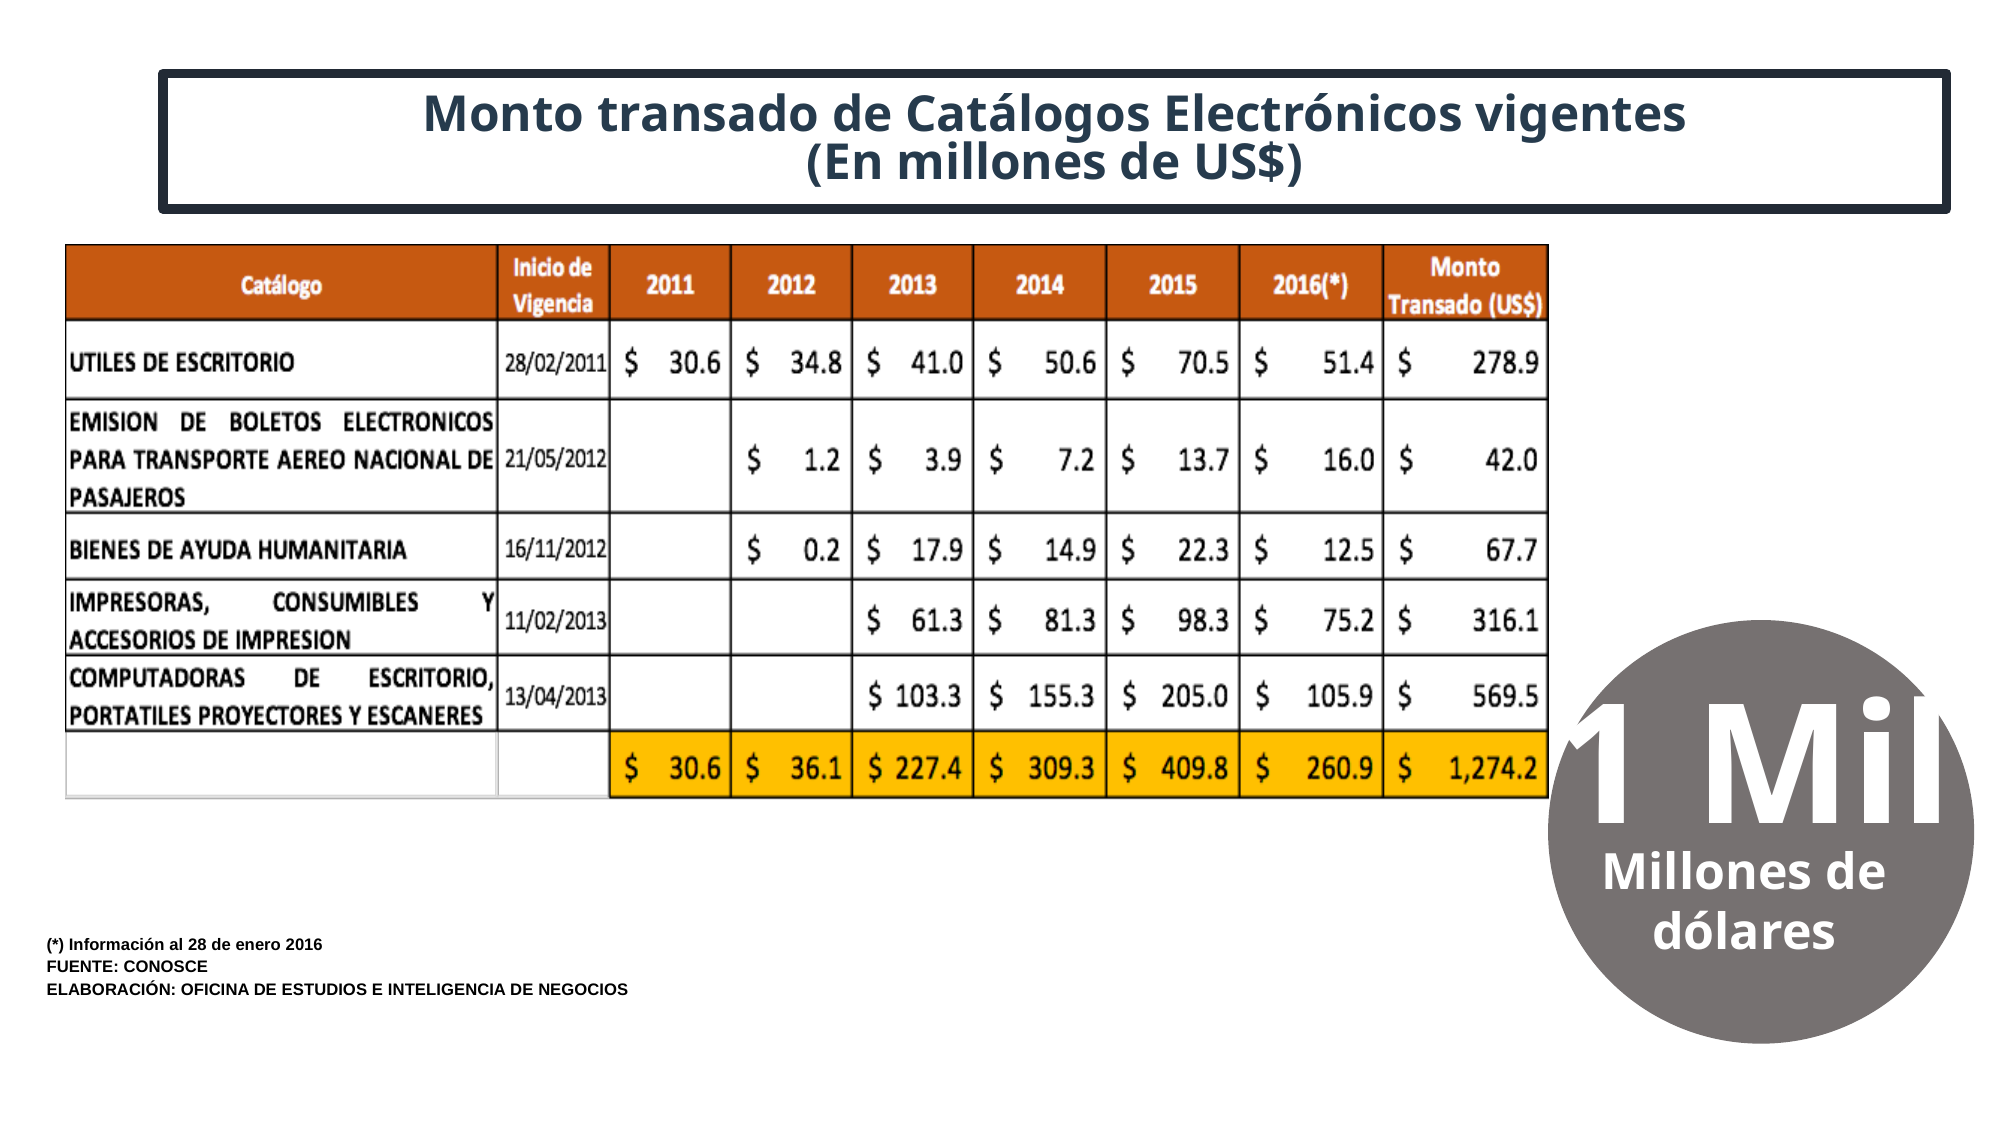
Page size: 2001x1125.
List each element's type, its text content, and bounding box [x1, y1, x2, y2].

text_box +1 Mil [1356, 649, 2000, 865]
text_box Millones de dólares [1514, 831, 1975, 967]
text_box [1653, 620, 1869, 649]
picture [64, 243, 1549, 801]
text_box Monto transado de Catálogos Electrónicos vigentes (En millones de US$) [163, 73, 1947, 209]
text_box (*) Información al 28 de enero 2016 FUENTE: CONOSCE ELABORACIÓN: OFICINA DE ESTUDIOS E INTELIGENCIA DE NEGOCIOS [39, 922, 1356, 1007]
text_box [1597, 967, 1926, 1044]
